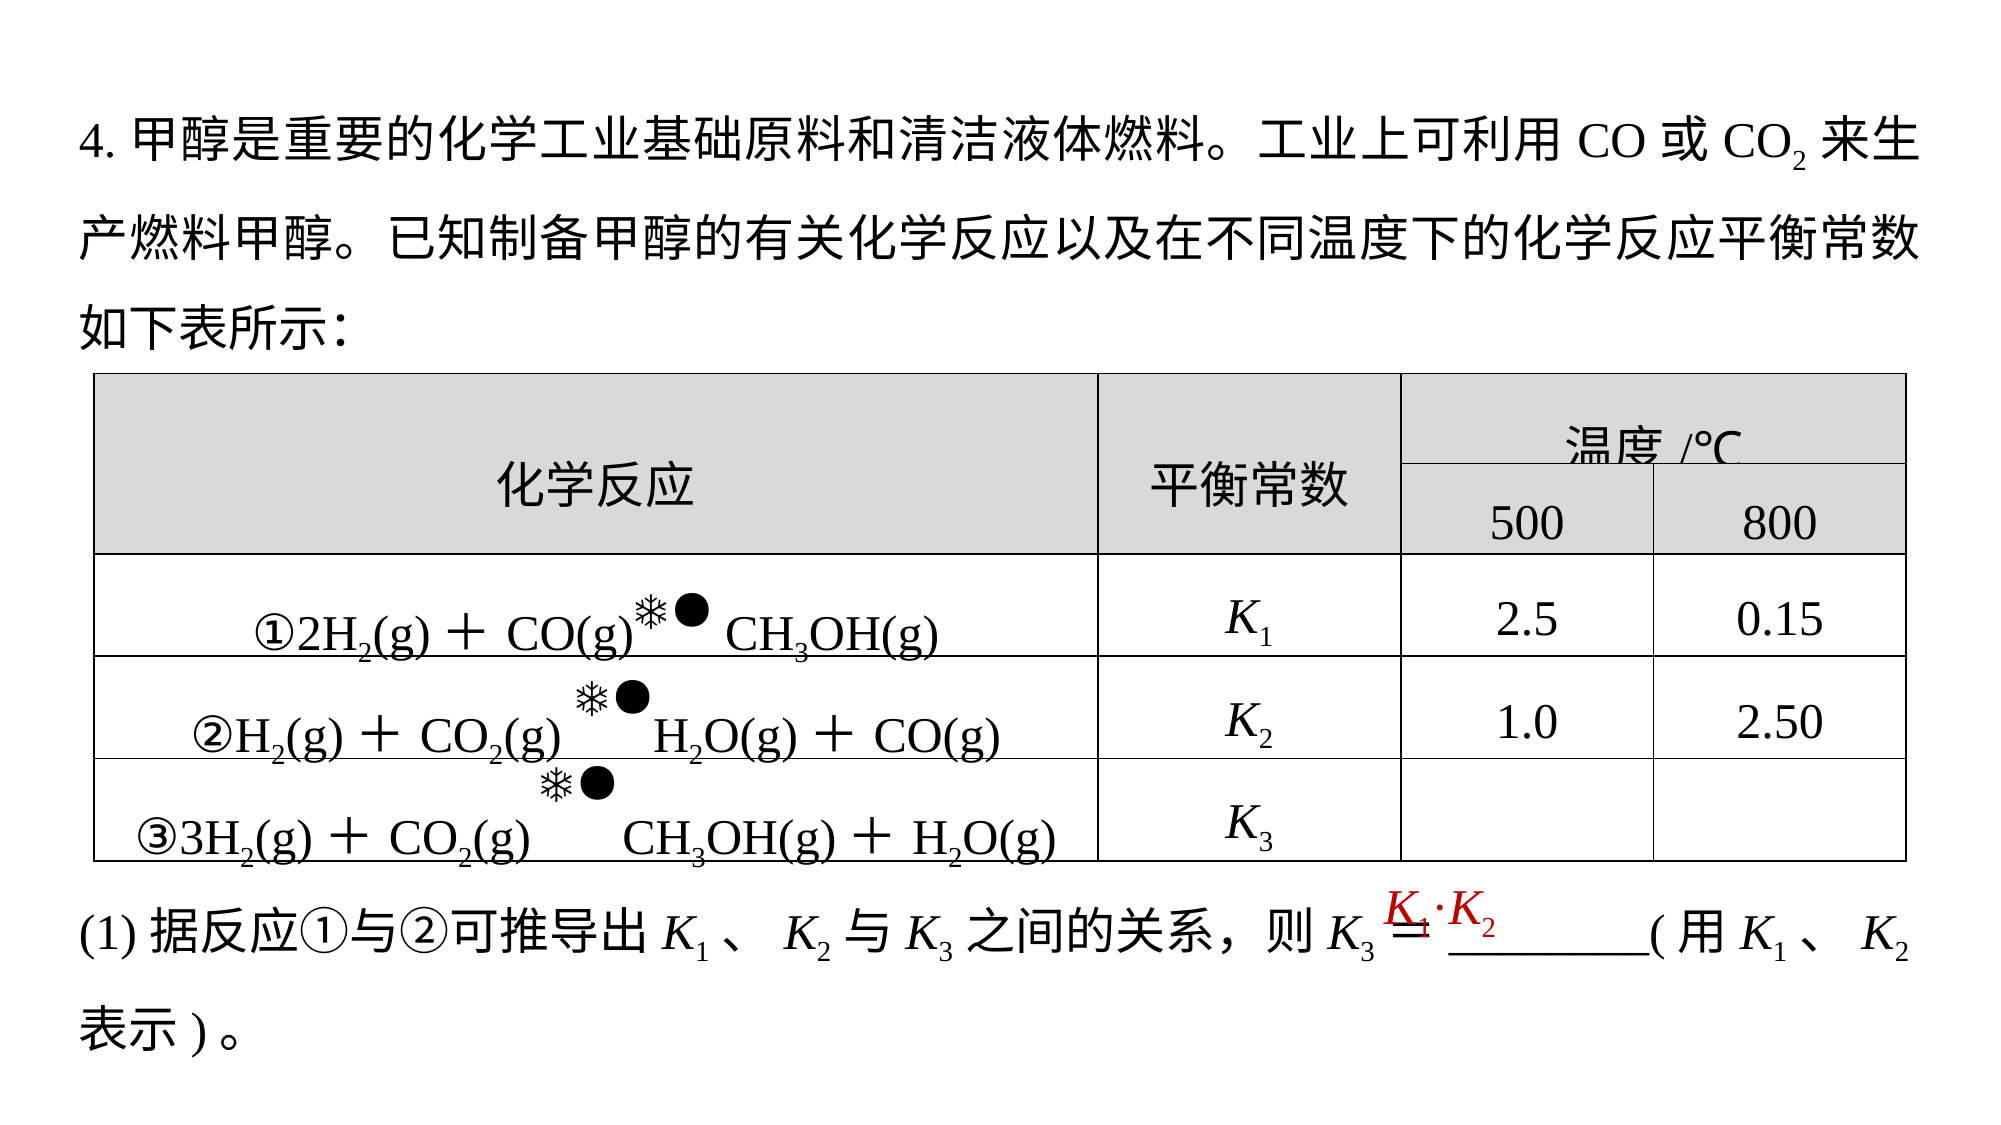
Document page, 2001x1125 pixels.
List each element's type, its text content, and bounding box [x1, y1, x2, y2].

table_cell K2 [1099, 657, 1400, 758]
table_cell K1 [1099, 555, 1400, 655]
table_header 平衡常数 [1099, 374, 1400, 553]
table_cell 800 [1654, 464, 1905, 553]
table_cell 1.0 [1402, 657, 1653, 758]
table_cell 2.5 [1402, 555, 1653, 655]
table_header 温度/℃ [1402, 374, 1905, 463]
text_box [539, 752, 705, 827]
table_header 化学反应 [95, 374, 1097, 553]
table_cell 2.50 [1654, 657, 1905, 758]
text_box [633, 579, 799, 653]
table_cell 500 [1402, 464, 1653, 553]
table_cell ③3H2(g)＋CO2(g) CH3OH(g)＋H2O(g) [95, 759, 1097, 857]
table_cell [1402, 759, 1653, 857]
table_cell 0.15 [1654, 555, 1905, 655]
text_box 4.甲醇是重要的化学工业基础原料和清洁液体燃料。工业上可利用CO或CO2来生产燃料甲醇。已知制备甲醇的有关化学反应以及在不同温度下的化学反应平衡常数如下表所示： [63, 66, 1936, 364]
table_cell ①2H2(g)＋CO(g) CH3OH(g) [95, 555, 1097, 655]
text_box K1·K2 [1369, 867, 1512, 951]
table_cell K3 [1099, 759, 1400, 857]
table_cell [1654, 759, 1905, 857]
table_cell ②H2(g)＋CO2(g) H2O(g)＋CO(g) [95, 657, 1097, 758]
text_box (1)据反应①与②可推导出K1、K2与K3之间的关系，则K3＝________(用K1、K2表示)。 [63, 857, 1936, 1065]
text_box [574, 665, 740, 740]
